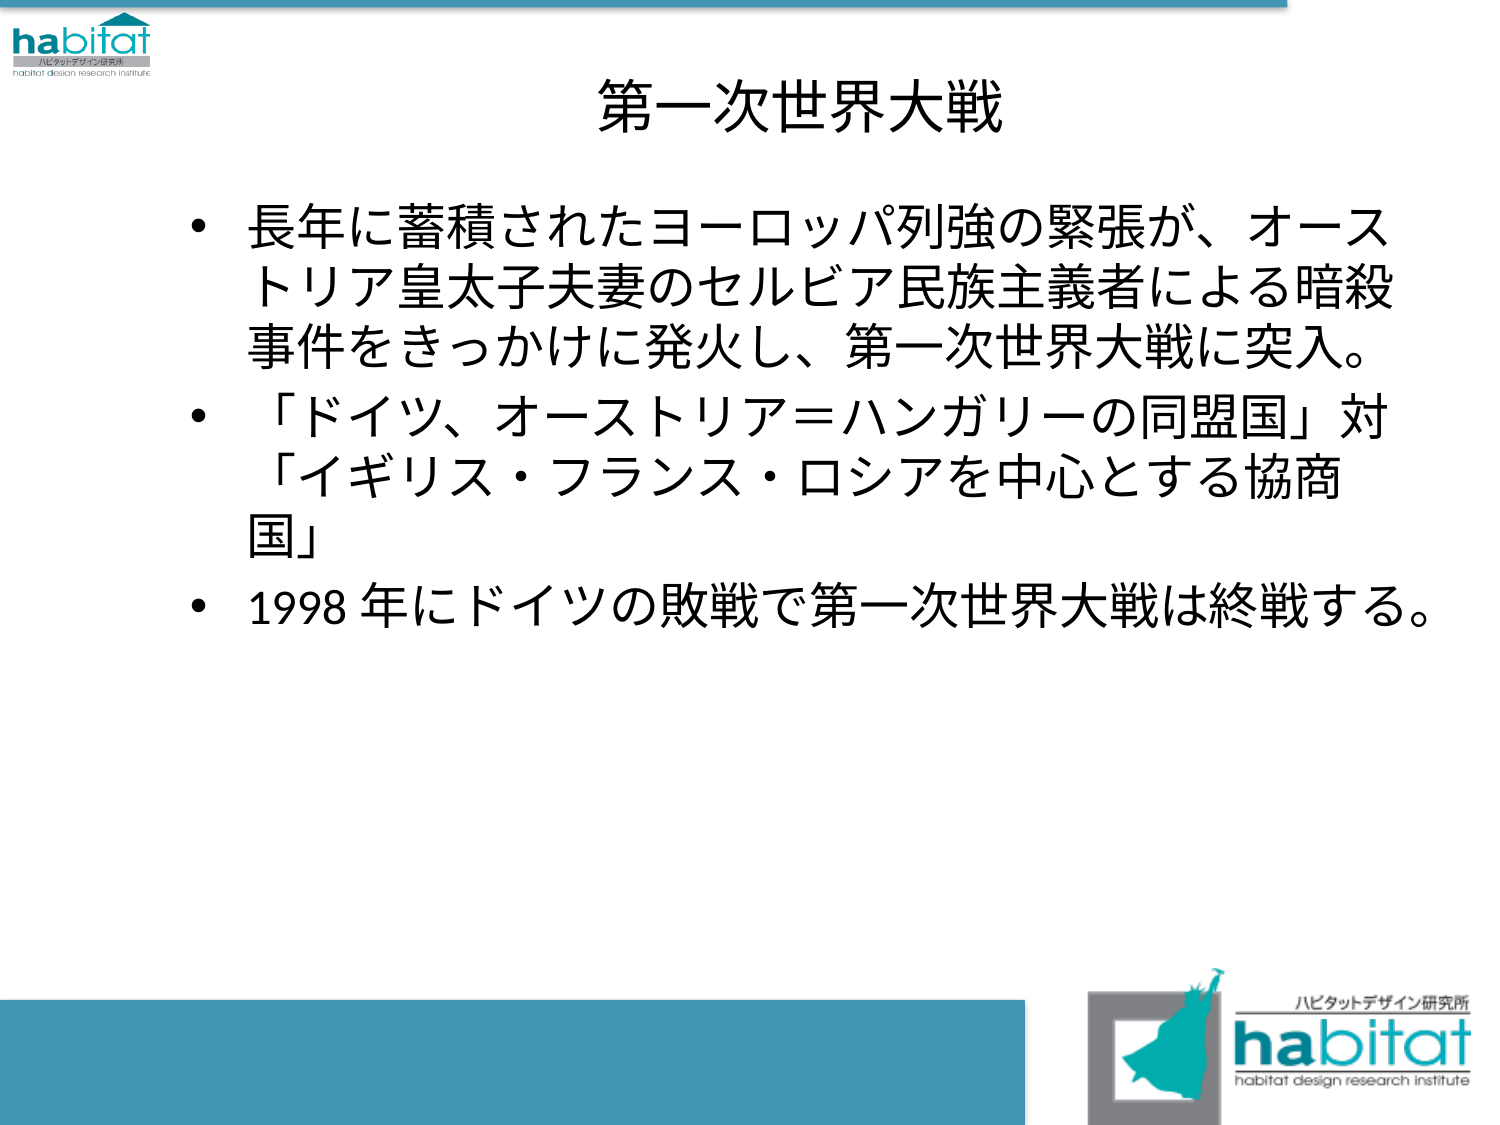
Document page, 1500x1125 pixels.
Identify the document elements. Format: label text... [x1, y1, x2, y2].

title 第一次世界大戦 [174, 64, 1425, 145]
list 長年に蓄積されたヨーロッパ列強の緊張が、オーストリア皇太子夫妻のセルビア民族主義者による暗殺事件をきっかけに発火し、第一次世界大戦に突入。 「ドイツ、オーストリア＝ハンガリーの同盟国」対「イギリス・フランス・ロシアを中心とする協商国」 1998年にドイツの敗戦で第一次世界大戦は終戦する。 [174, 187, 1425, 875]
